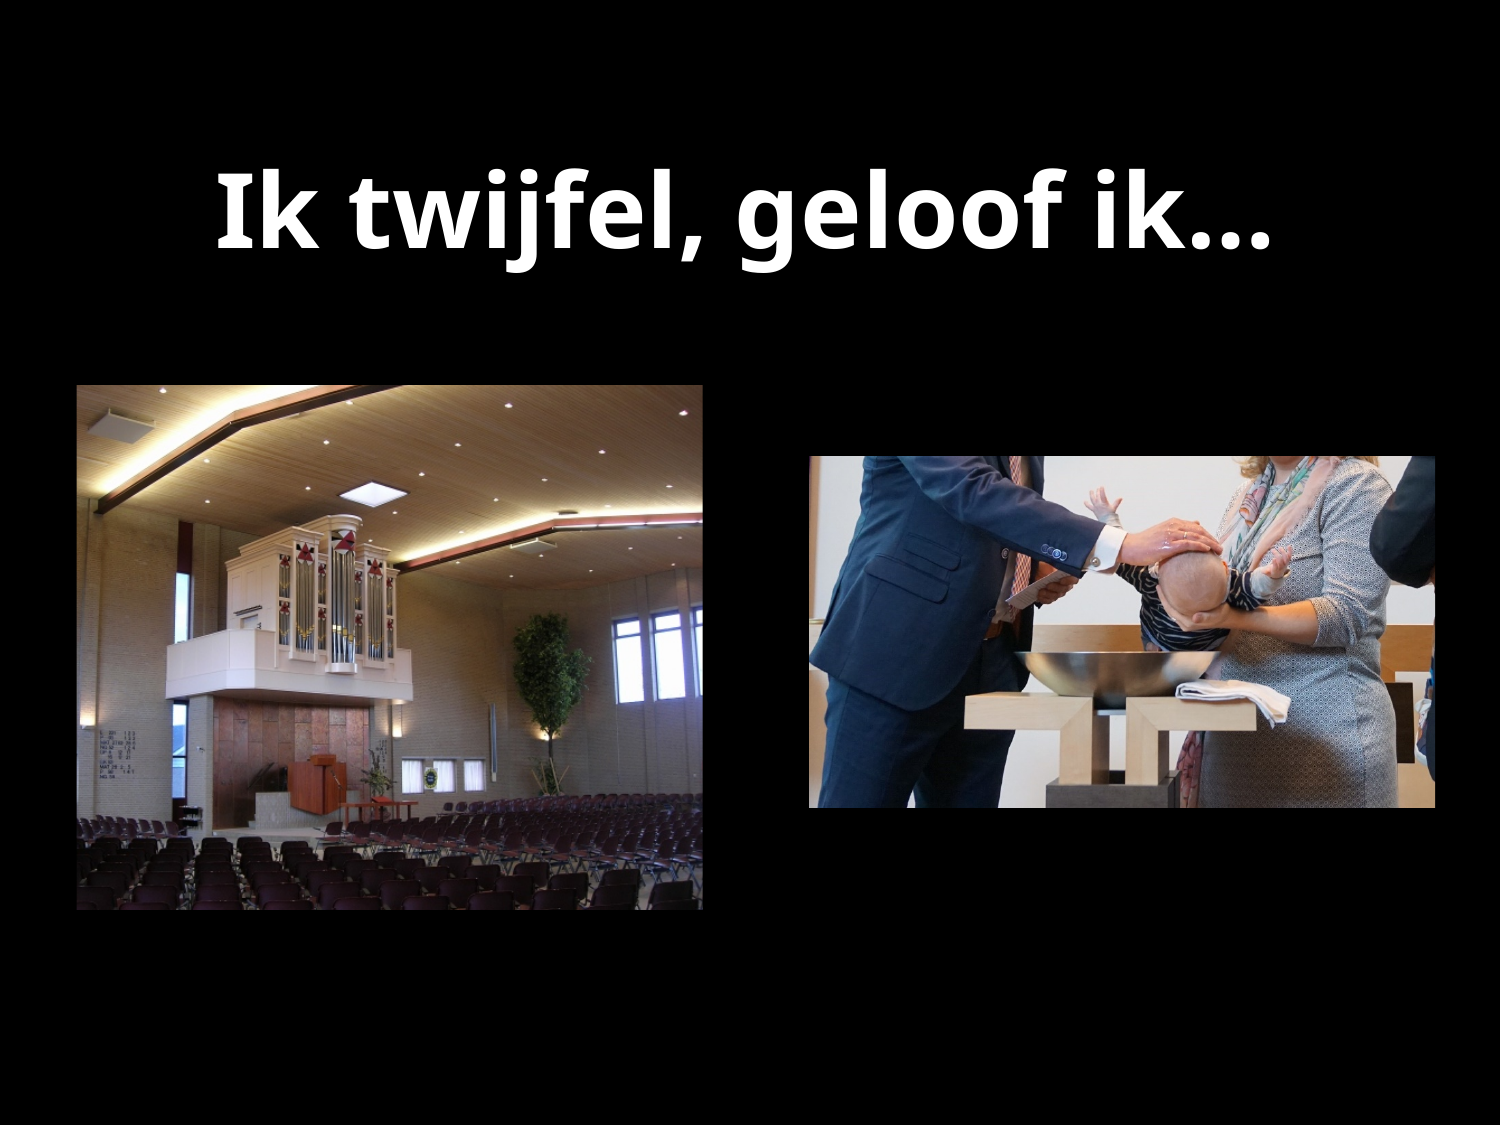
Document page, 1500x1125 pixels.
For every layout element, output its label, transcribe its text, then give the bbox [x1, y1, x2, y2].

picture [808, 455, 1436, 809]
text_box Ik twijfel, geloof ik… [200, 137, 1292, 277]
picture [76, 385, 703, 910]
